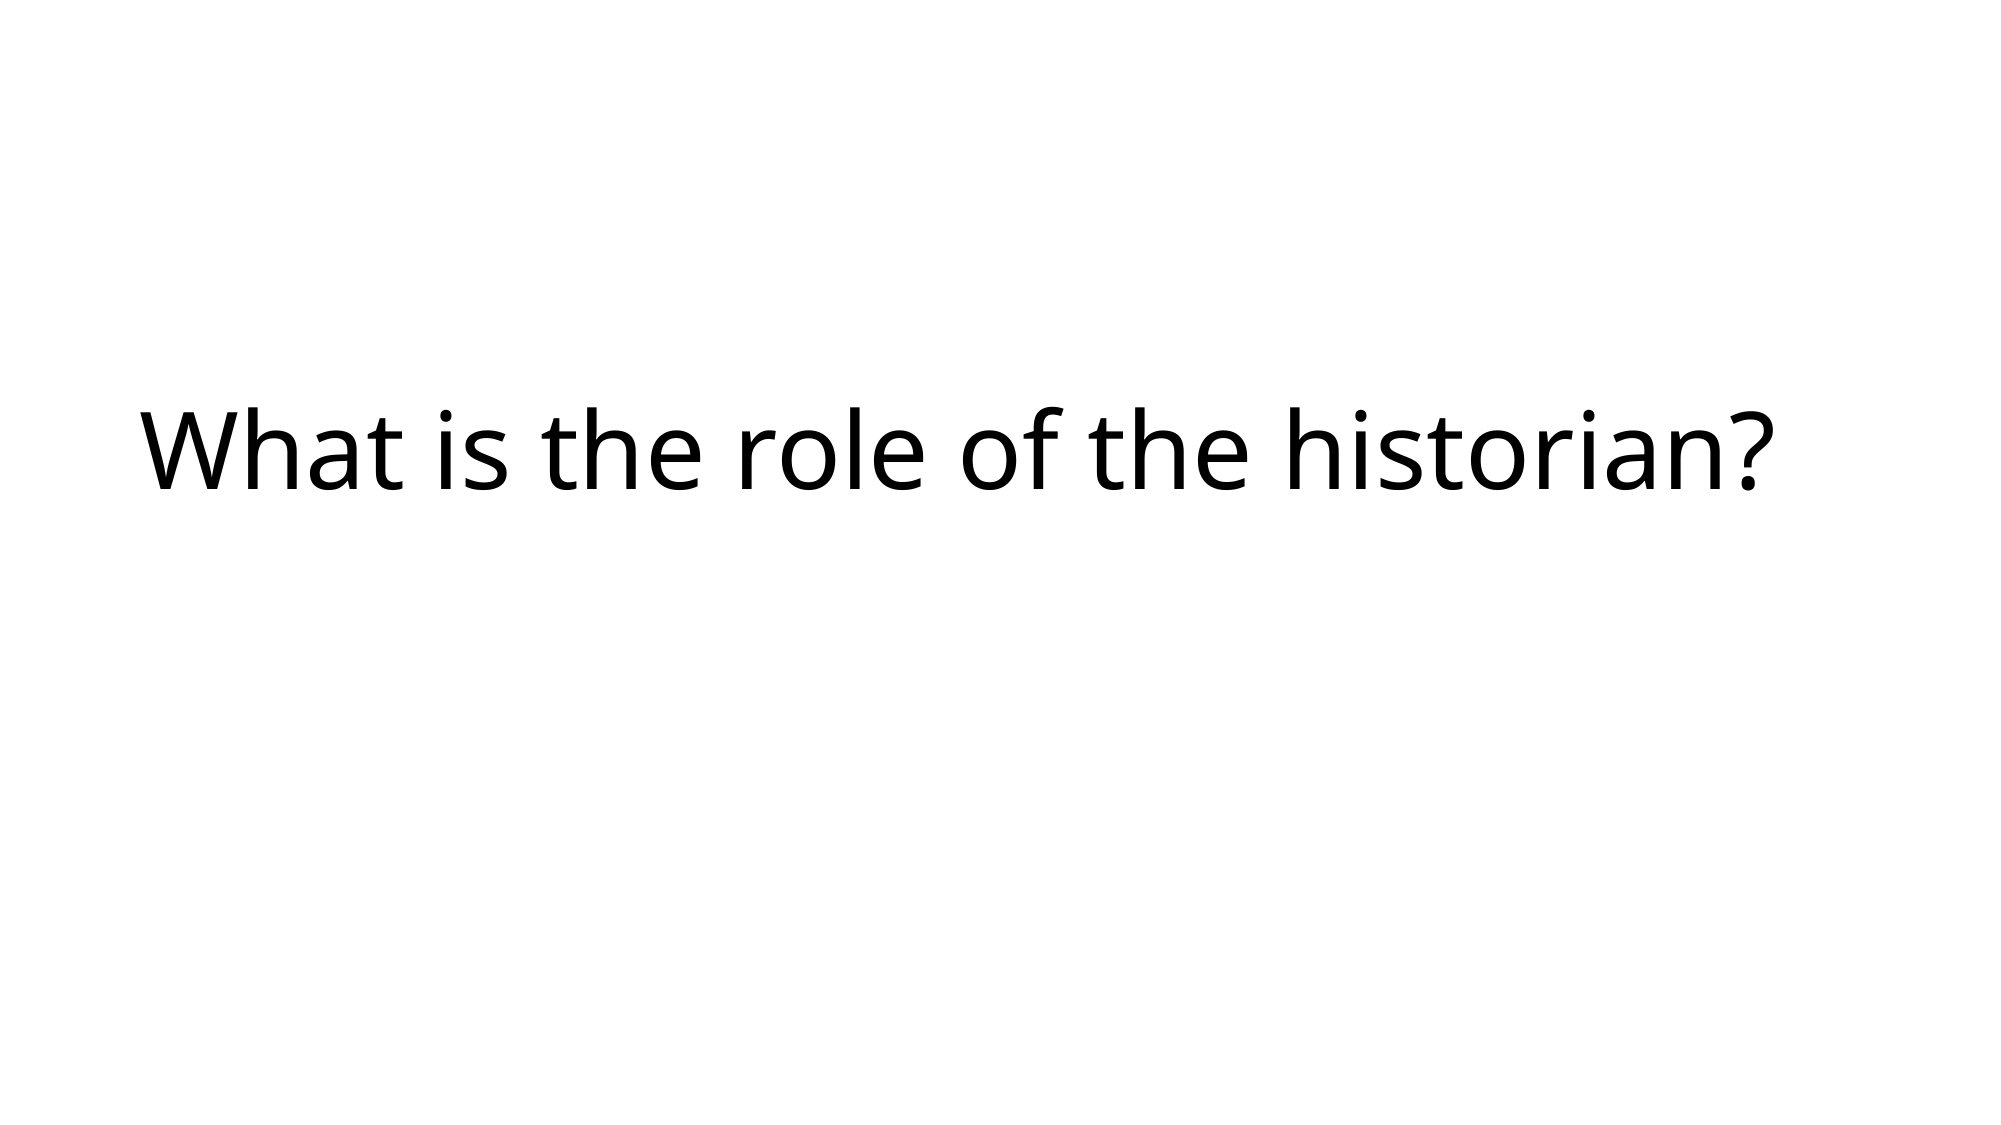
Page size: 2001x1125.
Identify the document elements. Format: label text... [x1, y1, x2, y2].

title What is the role of the historian? [95, 284, 1821, 753]
